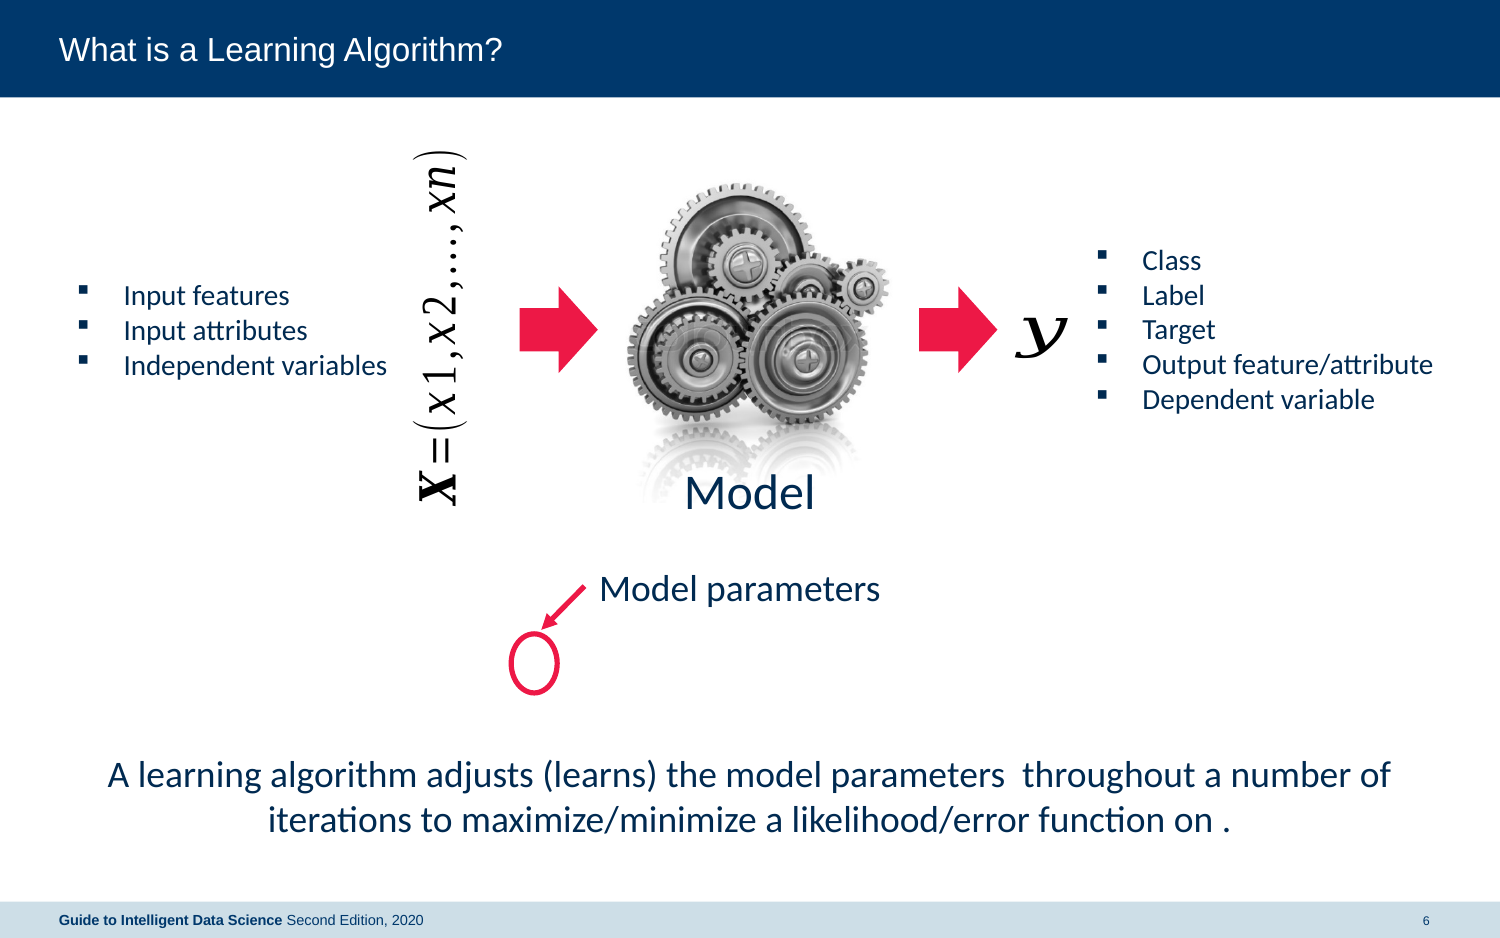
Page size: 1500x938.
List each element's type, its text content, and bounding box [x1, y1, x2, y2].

text_box Model parameters [584, 556, 897, 616]
text_box Input features Input attributes Independent variables [61, 268, 403, 389]
slide_number 6 [1411, 900, 1442, 938]
text_box Class Label Target Output feature/attribute Dependent variable [1080, 233, 1449, 423]
picture [592, 168, 912, 503]
text_box [918, 283, 999, 376]
text_box Model [669, 503, 831, 527]
text_box [518, 283, 592, 376]
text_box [541, 586, 583, 630]
text_box [510, 632, 559, 694]
title What is a Learning Algorithm? [58, 28, 1442, 69]
